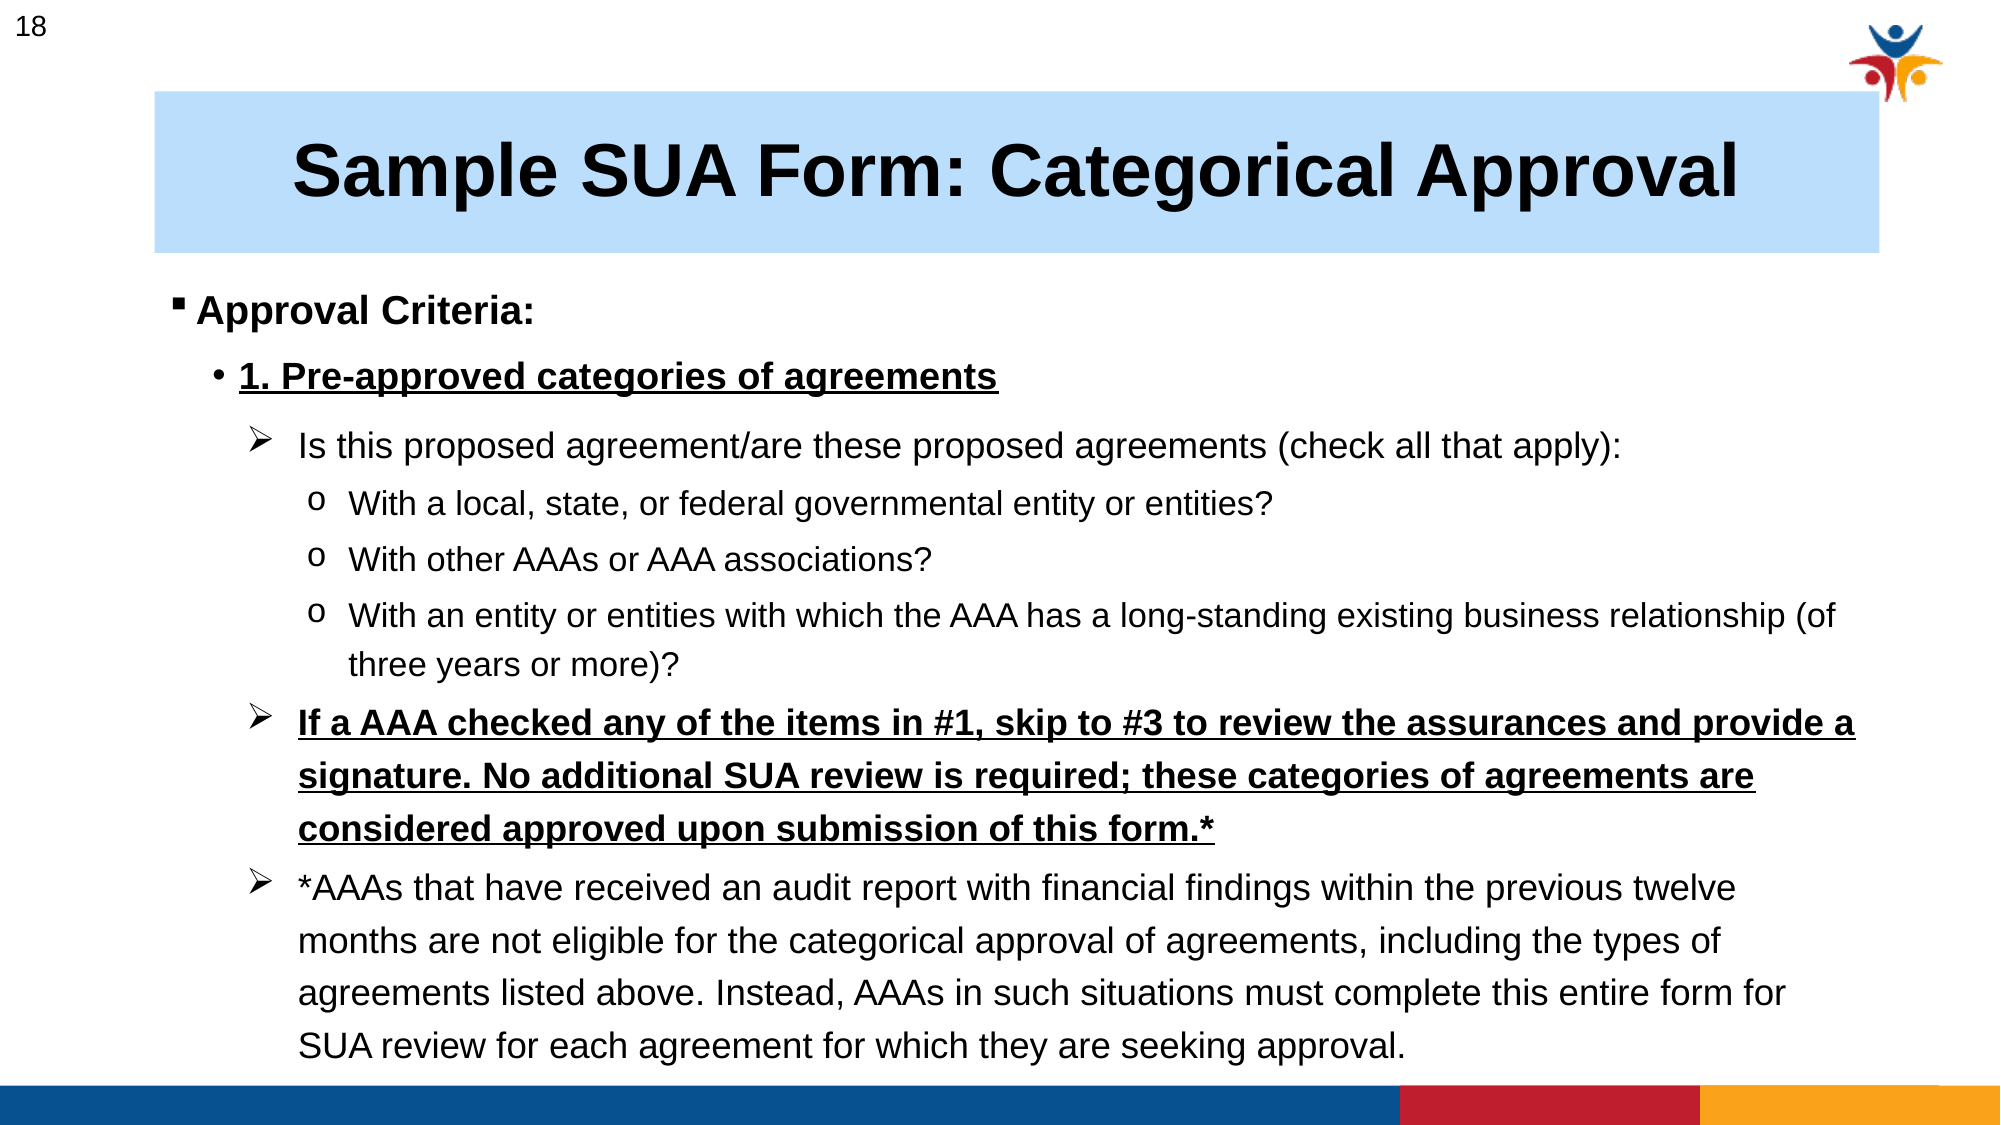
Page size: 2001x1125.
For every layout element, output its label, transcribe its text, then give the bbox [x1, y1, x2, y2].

text_box 18 [0, 0, 75, 50]
title Sample SUA Form: Categorical Approval [154, 91, 1880, 253]
picture [1849, 25, 1943, 102]
list Approval Criteria: 1. Pre-approved categories of agreements Is this proposed agreement/are these proposed agreements (check all that apply): With a local, state, or federal governmental entity or entities? With other AAAs or AAA associations? With an entity or entities with which the AAA has a long-standing existing business relationship (of three years or more)? If a AAA checked any of the items in #1, skip to #3 to review the assurances and provide a signature. No additional SUA review is required; these categories of agreements are considered approved upon submission of this form.* *AAAs that have received an audit report with financial findings within the previous twelve months are not eligible for the categorical approval of agreements, including the types of agreements listed above. Instead, AAAs in such situations must complete this entire form for SUA review for each agreement for which they are seeking approval. [154, 267, 1880, 1081]
